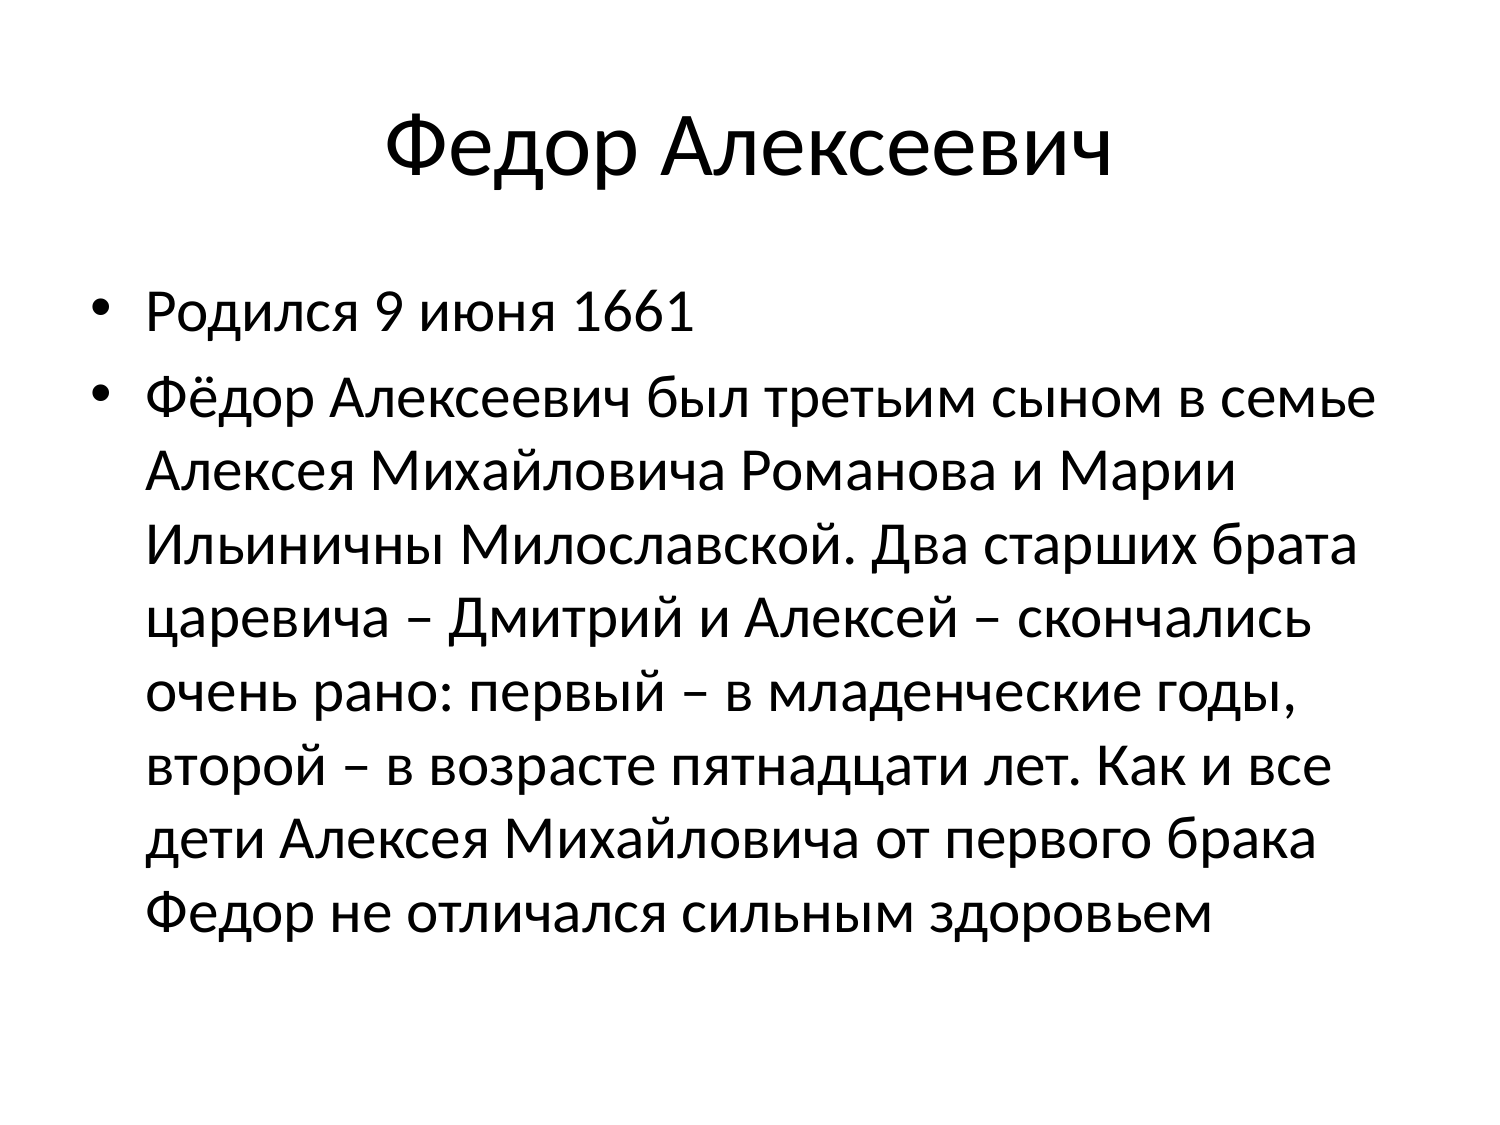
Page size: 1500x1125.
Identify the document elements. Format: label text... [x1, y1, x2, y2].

title Федор Алексеевич [75, 45, 1425, 233]
list Родился 9 июня 1661 Фёдор Алексеевич был третьим сыном в семье Алексея Михайловича Романова и Марии Ильиничны Милославской. Два старших брата царевича – Дмитрий и Алексей – скончались очень рано: первый – в младенческие годы, второй – в возрасте пятнадцати лет. Как и все дети Алексея Михайловича от первого брака Федор не отличался сильным здоровьем [75, 262, 1425, 1005]
